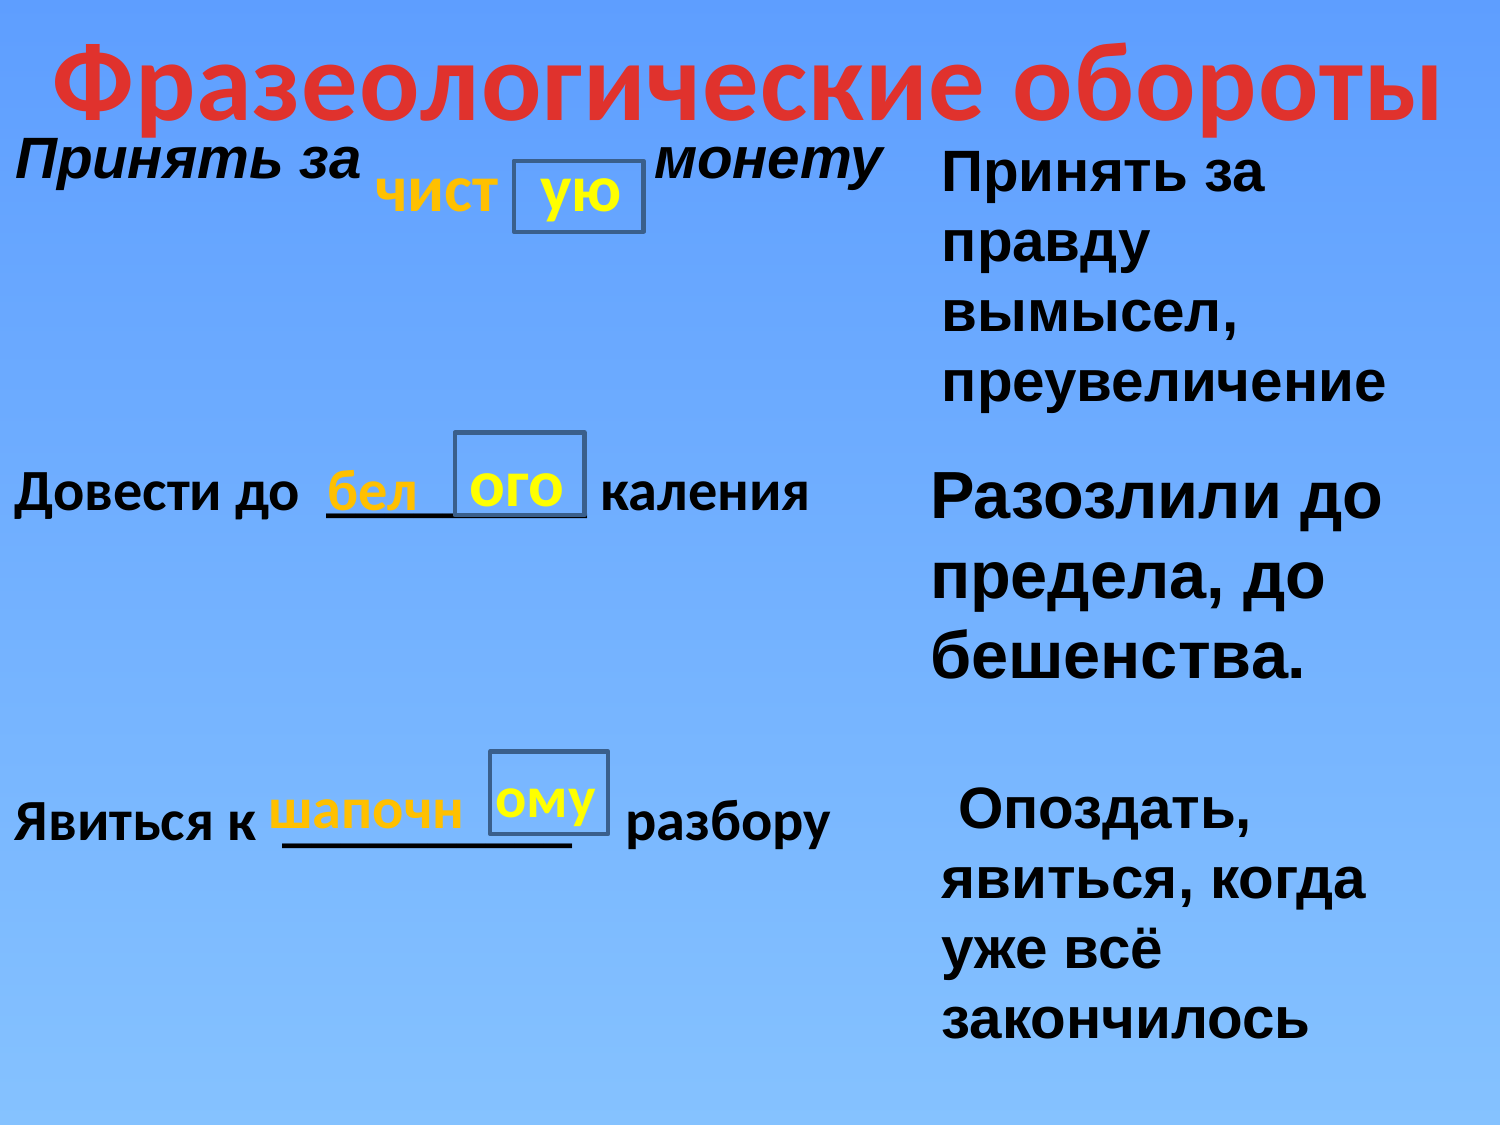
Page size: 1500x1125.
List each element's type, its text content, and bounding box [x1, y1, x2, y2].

text_box ому [454, 751, 644, 837]
text_box Опоздать, явиться, когда уже всё закончилось [927, 763, 1471, 1125]
text_box ого [454, 517, 585, 528]
text_box ую [525, 150, 715, 232]
text_box Явиться к __________ разбору [0, 775, 951, 930]
text_box Принять за монету [0, 113, 916, 408]
text_box [488, 749, 610, 836]
text_box Разозлили до предела, до бешенства. [915, 444, 1500, 699]
text_box Принять за правду вымысел, преувеличение [927, 125, 1471, 421]
text_box чист [360, 150, 525, 232]
text_box Фразеологические обороты [32, 0, 1468, 150]
text_box [453, 430, 587, 517]
text_box бел [312, 444, 561, 530]
text_box шапочн [253, 763, 526, 848]
text_box [512, 159, 646, 234]
text_box Довести до _________ каления [0, 444, 845, 599]
